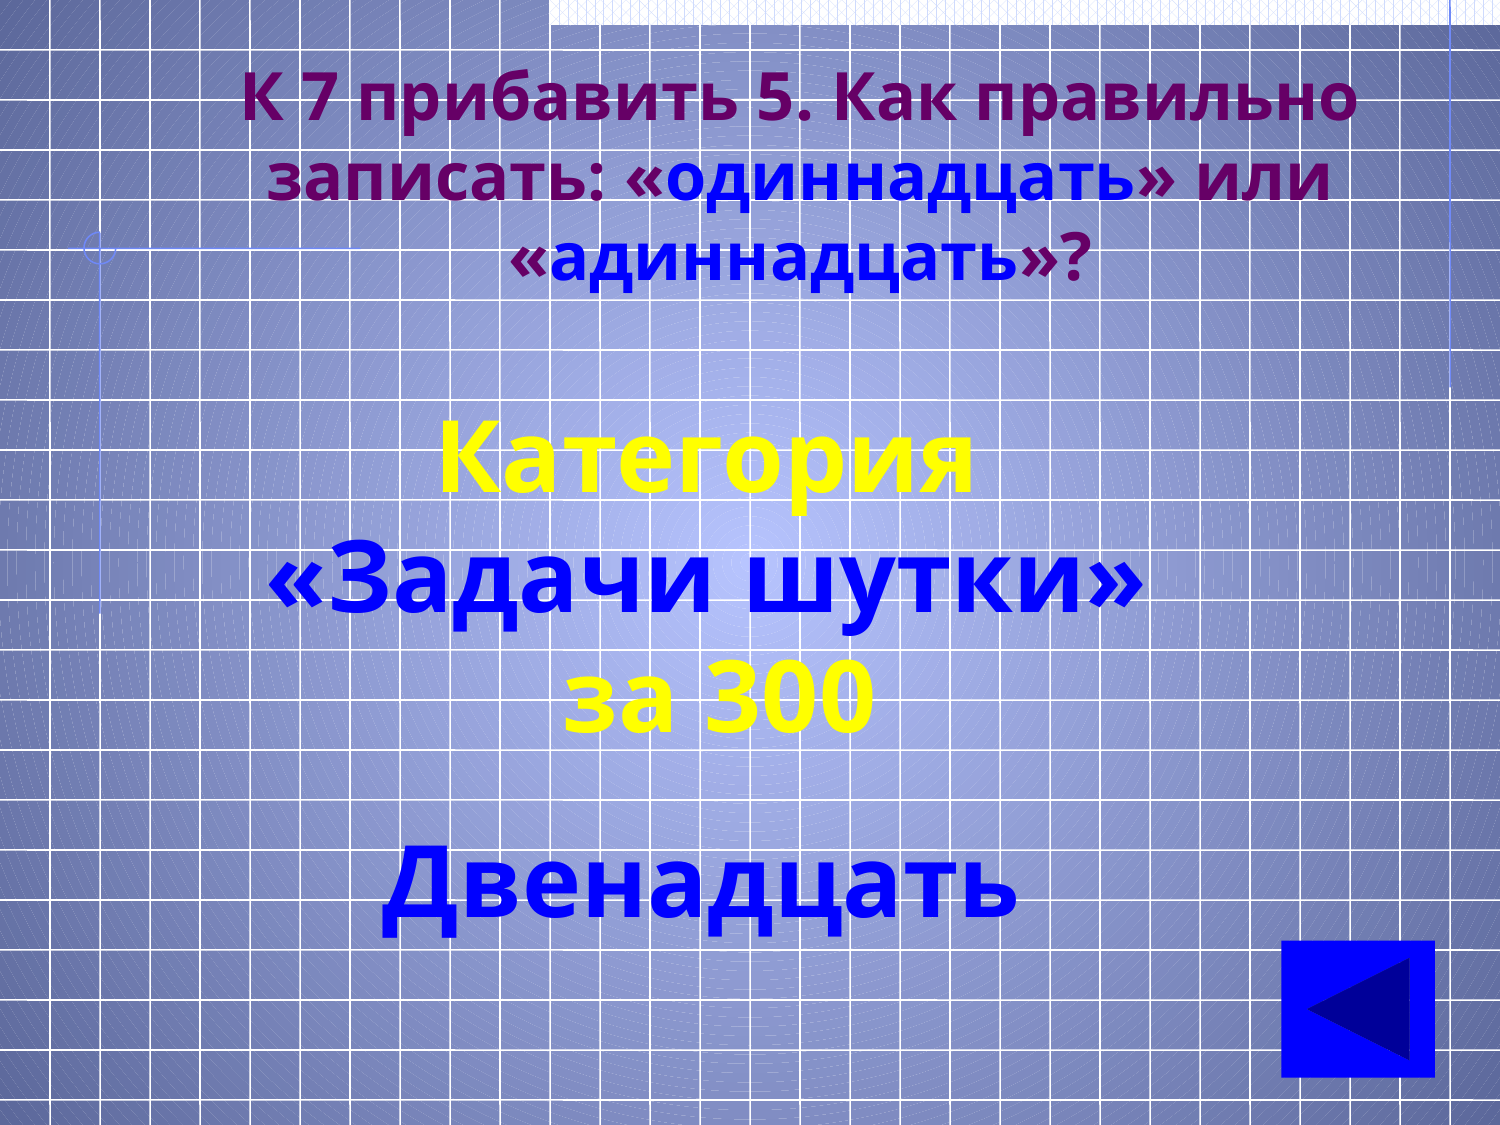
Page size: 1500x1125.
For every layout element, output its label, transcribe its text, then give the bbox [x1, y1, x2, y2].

text_box Категория «Задачи шутки» за 300 [251, 385, 1189, 760]
text_box Двенадцать [360, 810, 1069, 946]
title К 7 прибавить 5. Как правильно записать: «одиннадцать» или «адиннадцать»? [100, 113, 1500, 302]
text_box [1281, 940, 1435, 1078]
